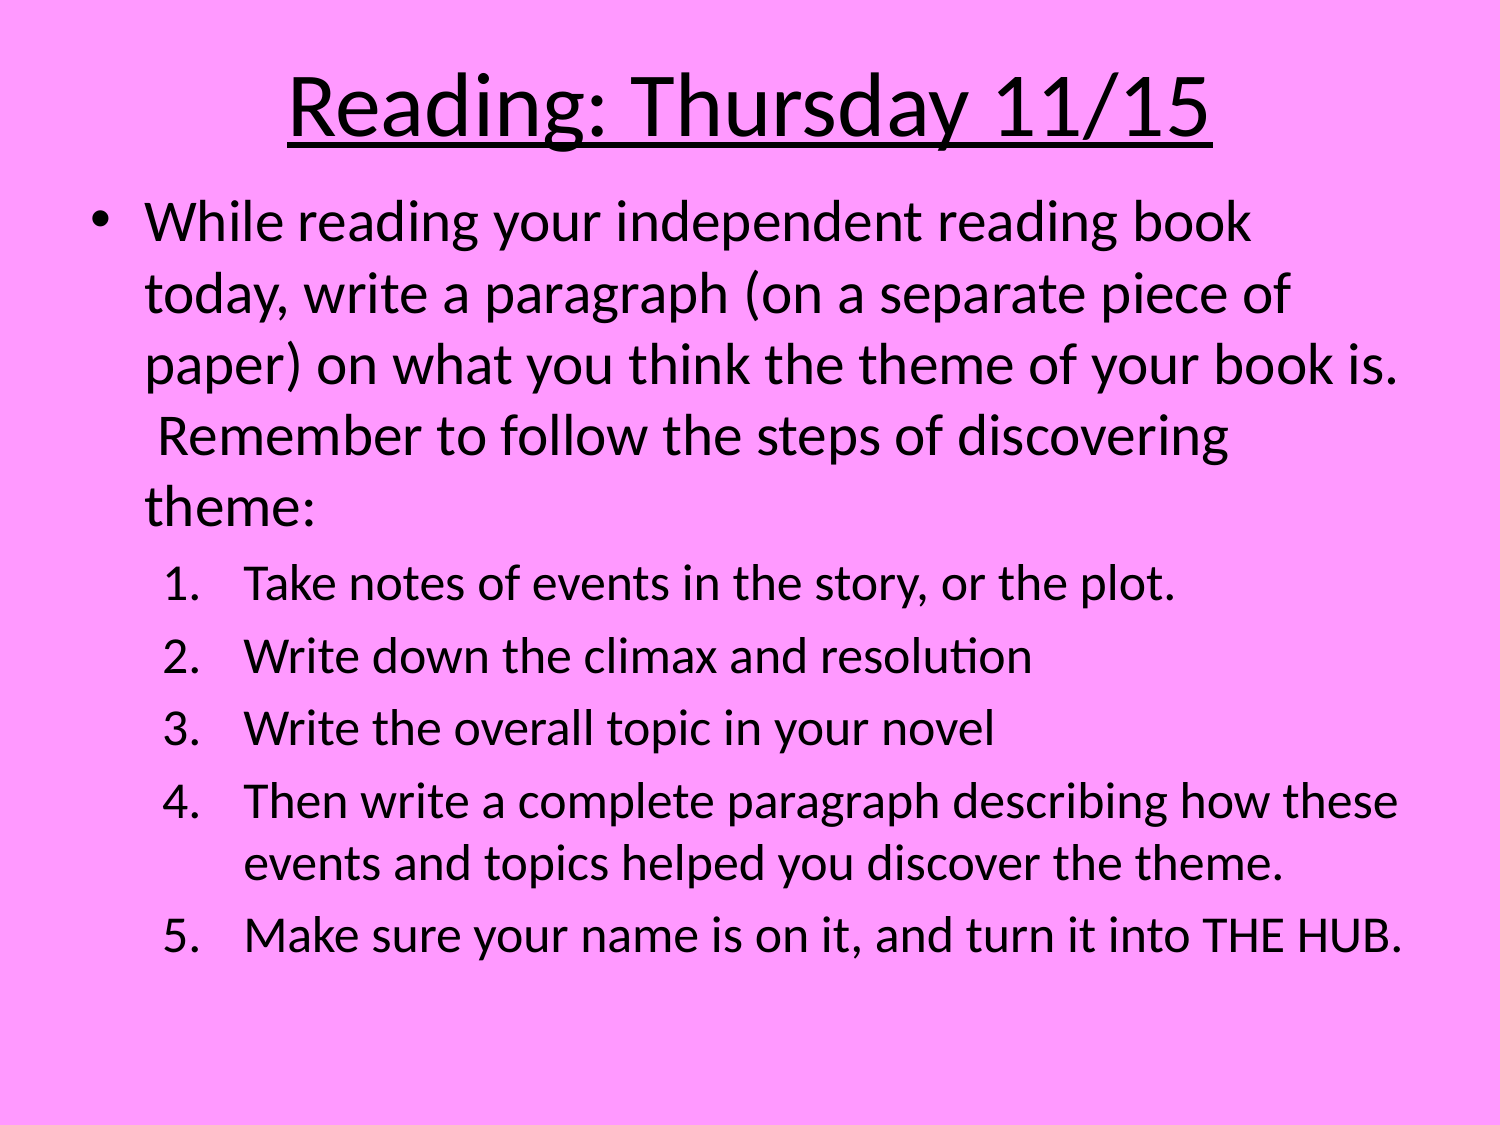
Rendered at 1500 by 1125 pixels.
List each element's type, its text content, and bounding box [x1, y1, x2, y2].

list While reading your independent reading book today, write a paragraph (on a separate piece of paper) on what you think the theme of your book is. Remember to follow the steps of discovering theme: Take notes of events in the story, or the plot. Write down the climax and resolution Write the overall topic in your novel Then write a complete paragraph describing how these events and topics helped you discover the theme. Make sure your name is on it, and turn it into THE HUB. [75, 174, 1425, 1075]
title Reading: Thursday 11/15 [75, 5, 1425, 174]
